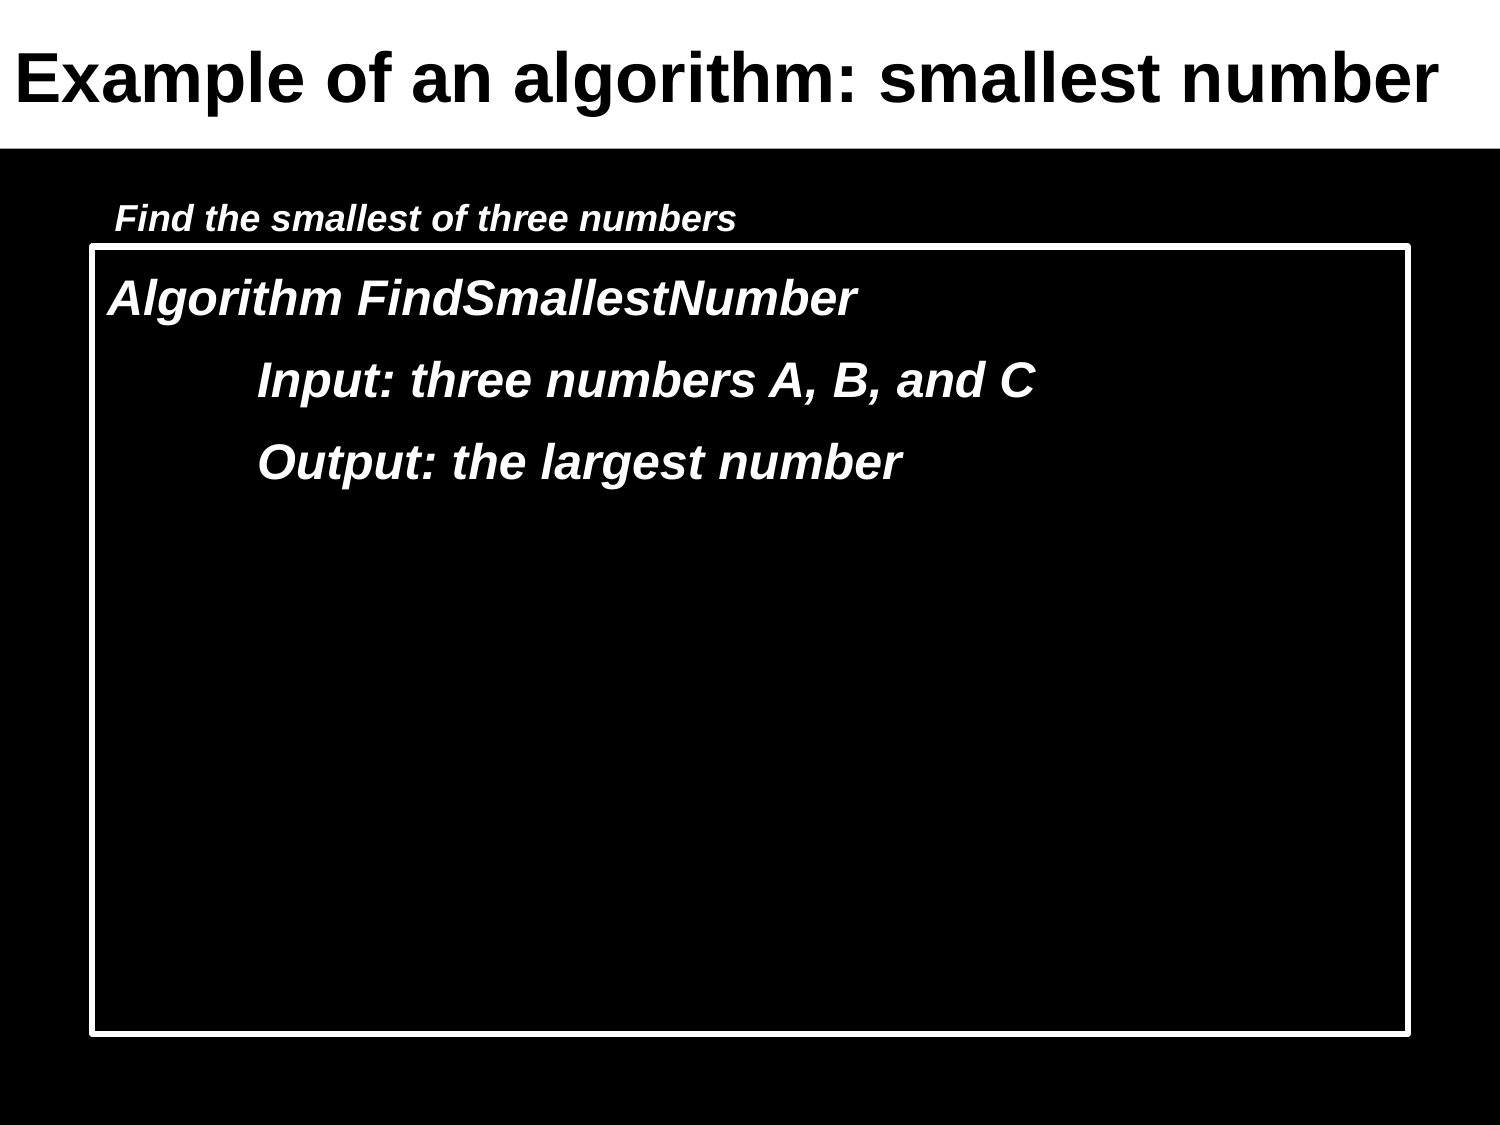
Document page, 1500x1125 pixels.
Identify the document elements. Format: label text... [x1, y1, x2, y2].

text_box Example of an algorithm: smallest number [0, 0, 1500, 149]
text_box Algorithm FindSmallestNumber Input: three numbers A, B, and C Output: the largest number [92, 246, 1408, 1034]
text_box Find the smallest of three numbers [99, 178, 753, 247]
